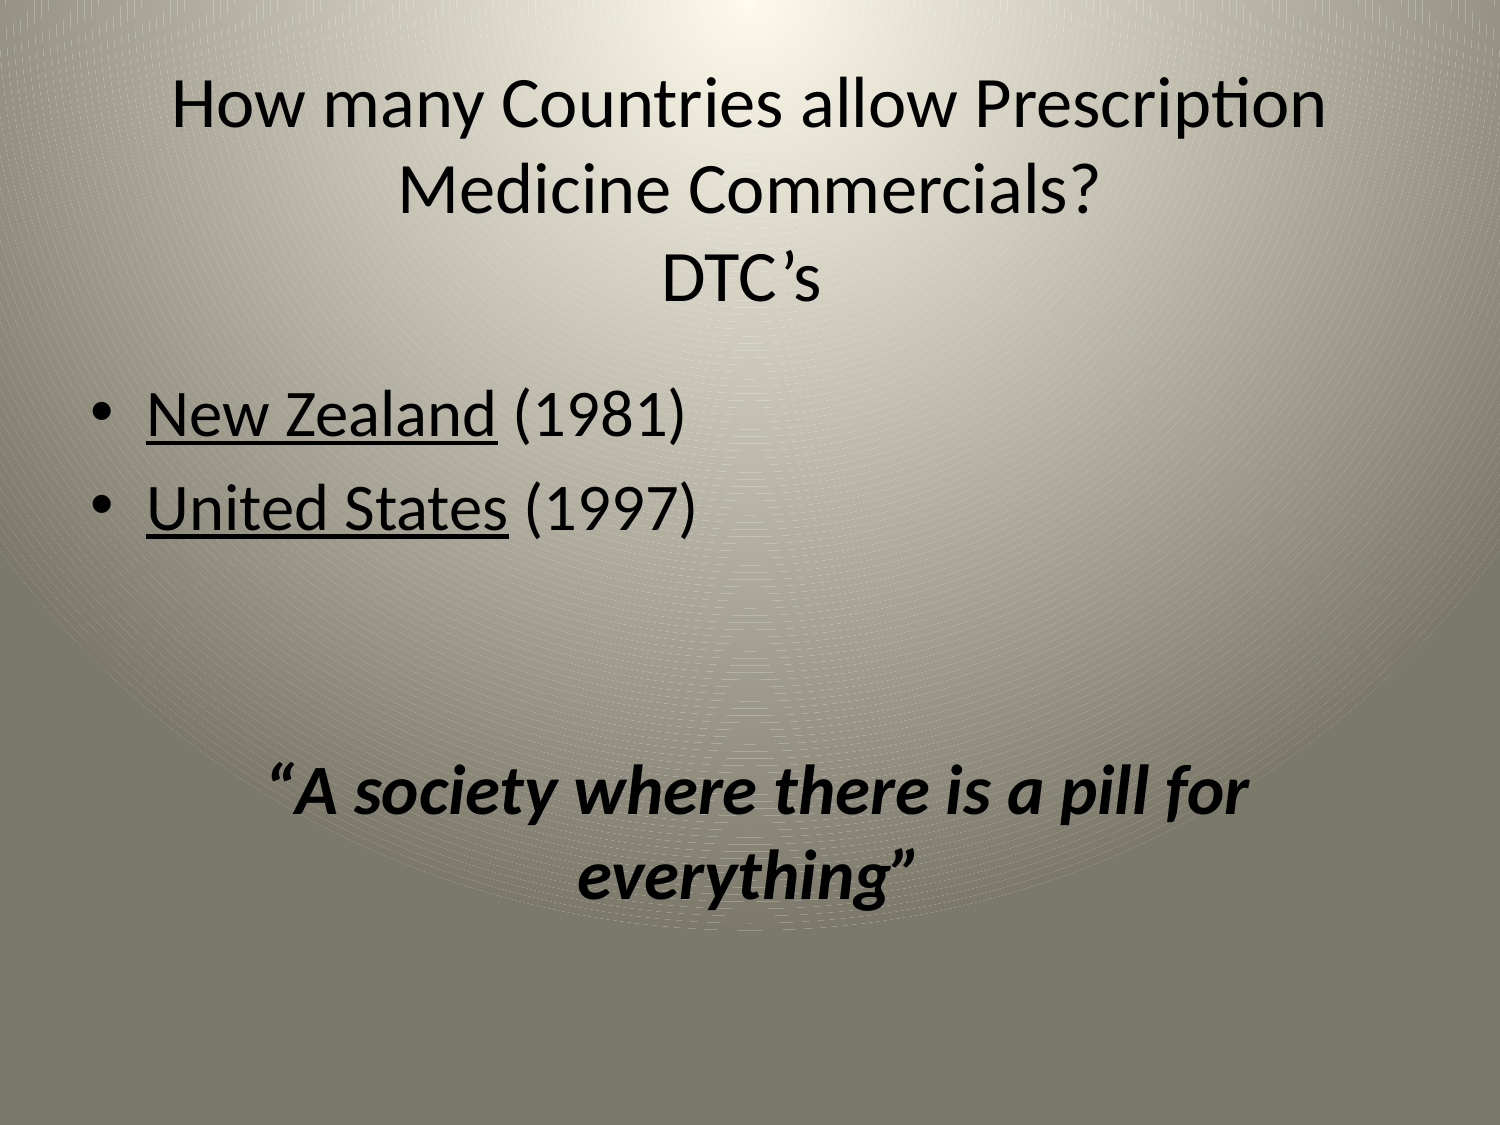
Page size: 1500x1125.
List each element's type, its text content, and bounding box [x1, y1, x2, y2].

list New Zealand (1981) United States (1997) “A society where there is a pill for everything” [75, 362, 1425, 1105]
title How many Countries allow Prescription Medicine Commercials? DTC’s [75, 45, 1425, 325]
